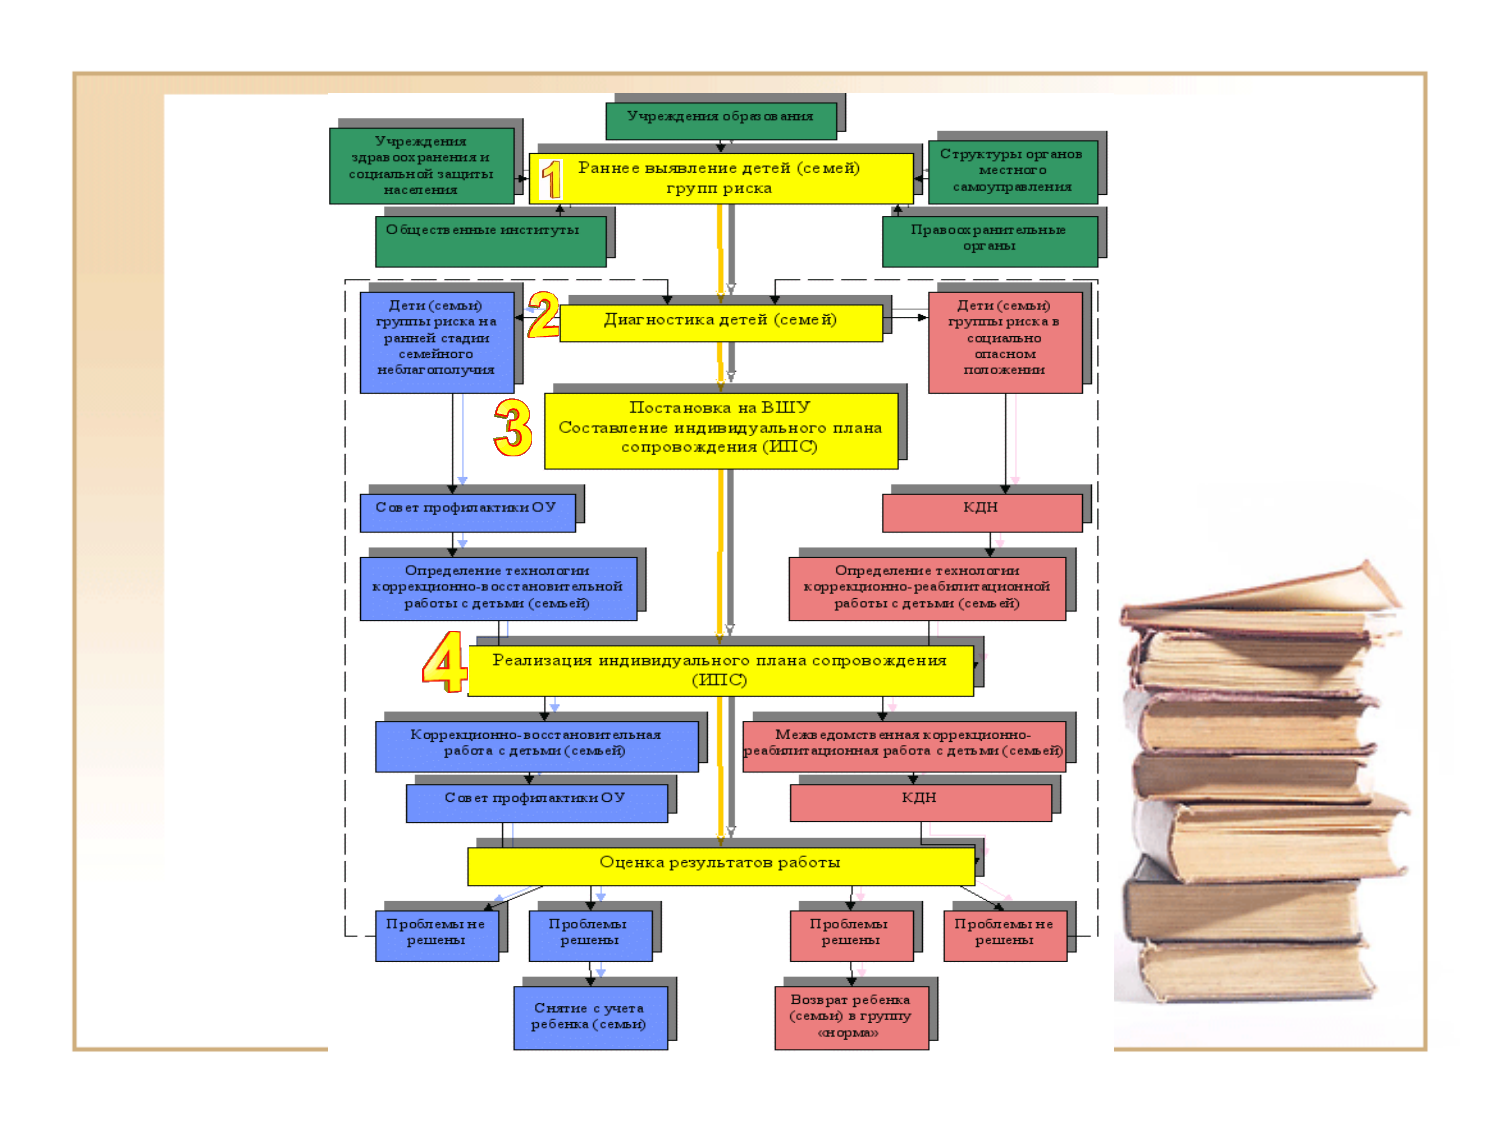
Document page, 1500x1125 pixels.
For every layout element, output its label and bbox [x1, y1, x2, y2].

picture [0, 75, 1500, 1125]
text_box [0, 0, 1500, 75]
